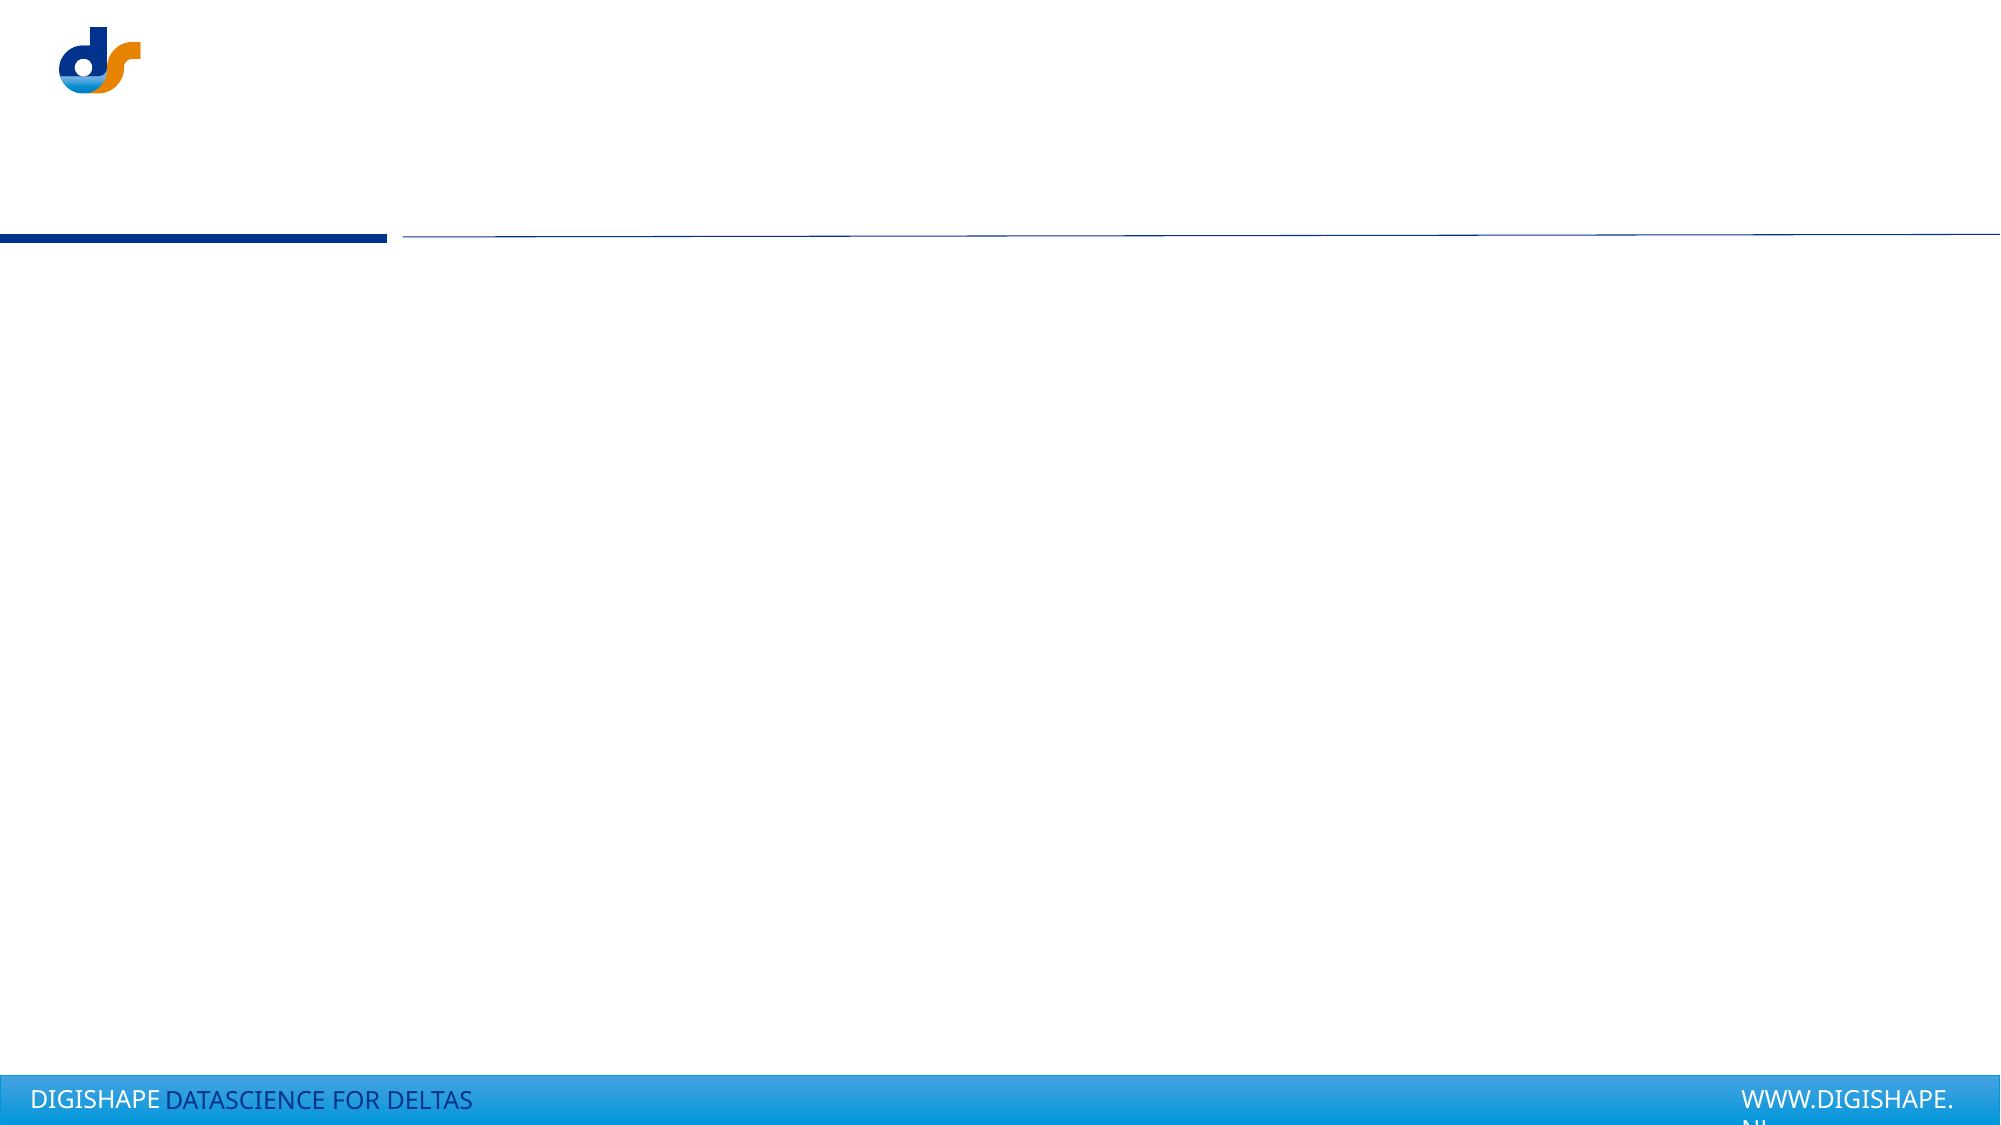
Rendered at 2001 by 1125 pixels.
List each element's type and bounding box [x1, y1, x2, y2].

picture [58, 26, 143, 96]
